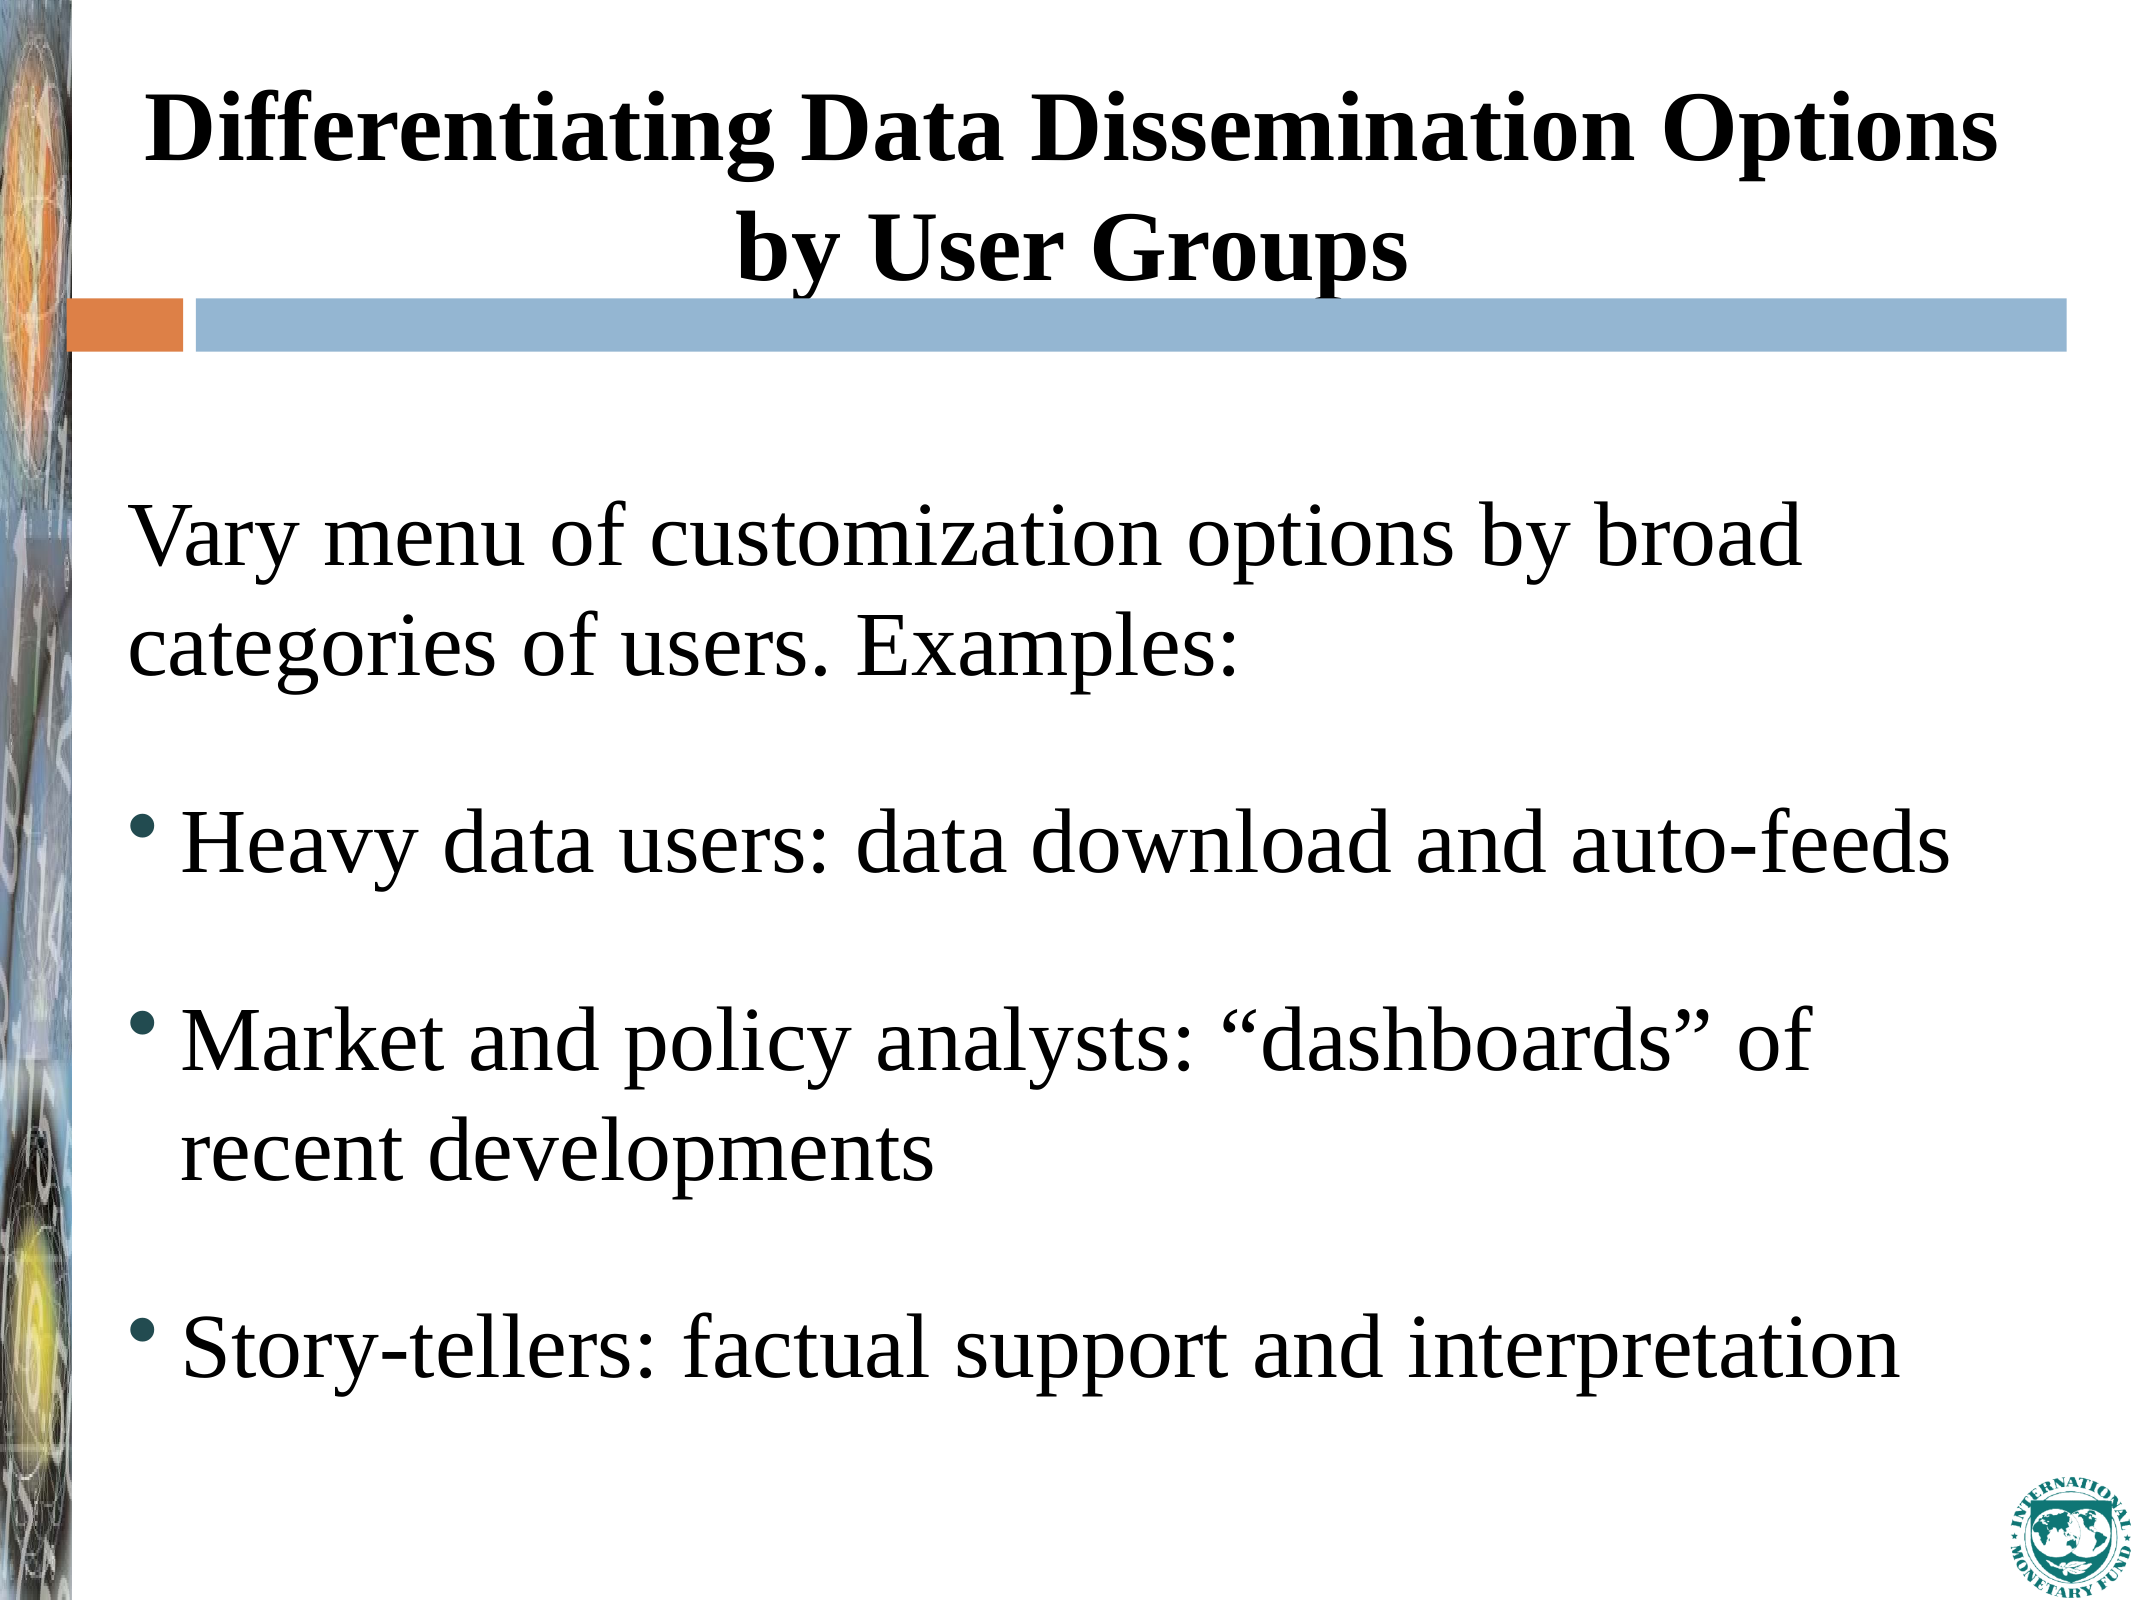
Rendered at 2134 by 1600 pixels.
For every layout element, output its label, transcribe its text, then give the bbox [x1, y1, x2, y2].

picture [2008, 1475, 2134, 1600]
picture [0, 0, 72, 1600]
title Differentiating Data Dissemination Options by User Groups [79, 49, 2093, 312]
text_box [79, 298, 184, 352]
list Vary menu of customization options by broad categories of users. Examples: Heavy data users: data download and auto-feeds Market and policy analysts: “dashboards” of recent developments Story-tellers: factual support and interpretation [106, 461, 2028, 1423]
text_box [195, 298, 2067, 352]
